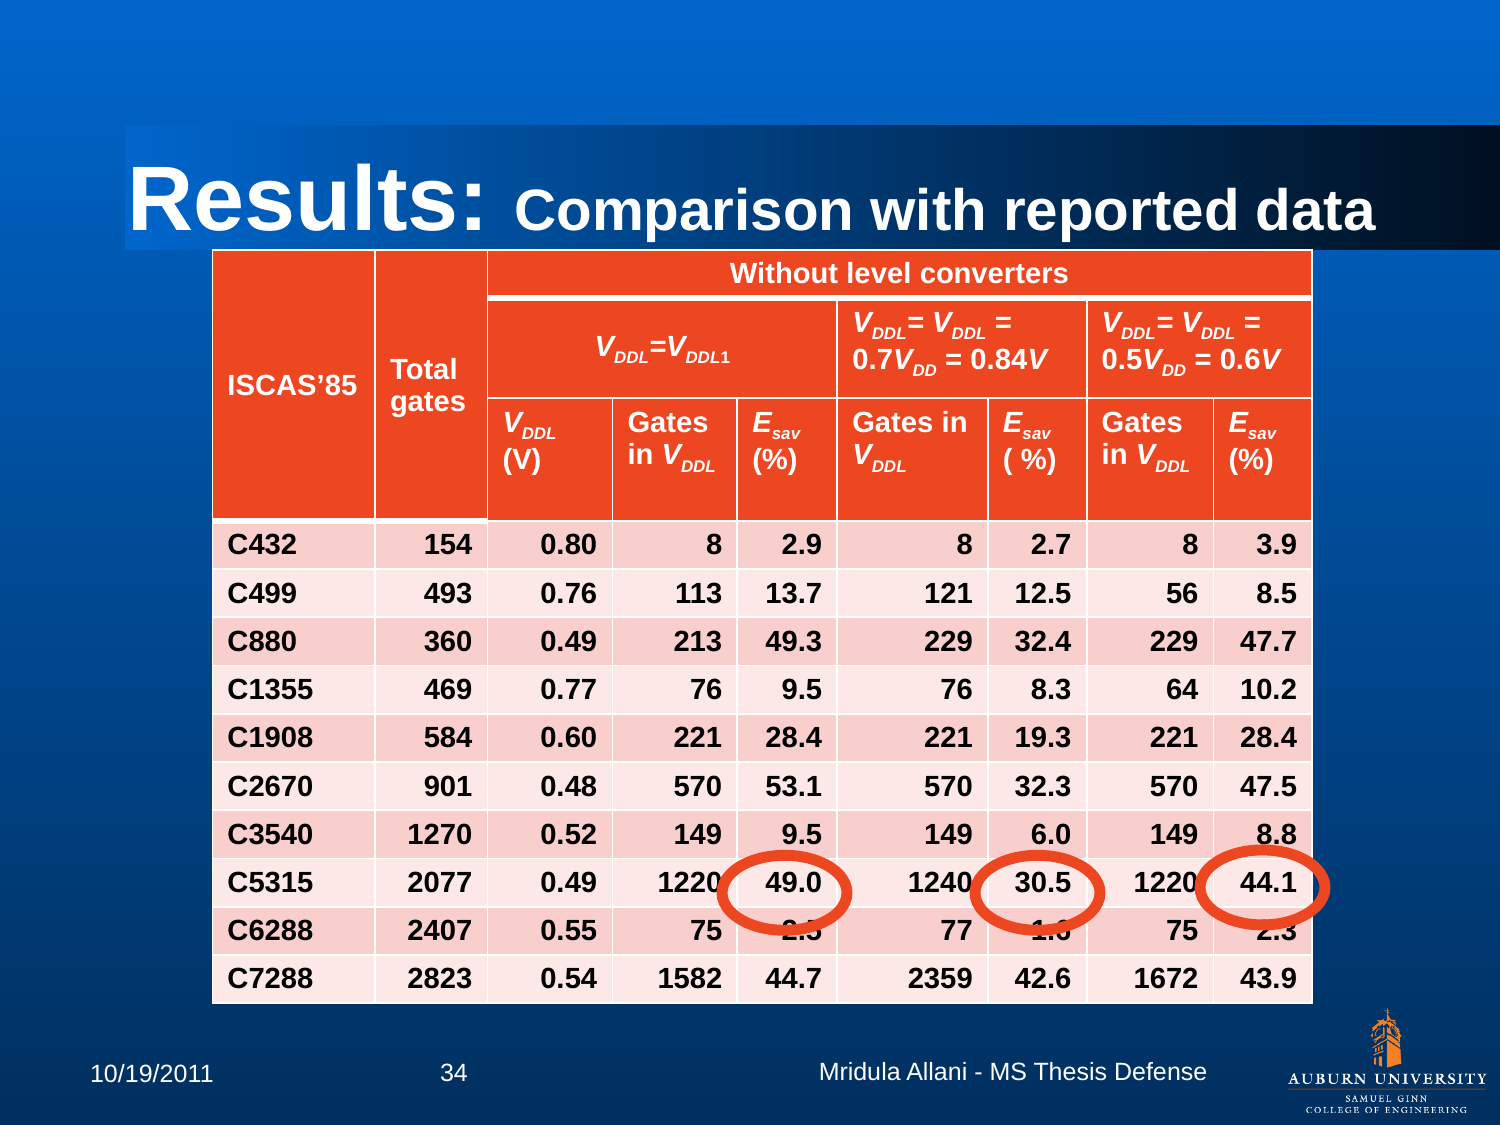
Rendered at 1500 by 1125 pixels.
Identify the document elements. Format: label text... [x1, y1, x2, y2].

table_cell 8.5 [1214, 570, 1311, 616]
table_cell 1.6 [989, 918, 1086, 954]
table_cell Gates in VDDL [838, 399, 987, 520]
table_cell 229 [1088, 618, 1213, 665]
table_cell 49.3 [738, 618, 836, 665]
table_cell C5315 [213, 859, 374, 906]
table_cell 13.7 [738, 570, 836, 616]
table_cell 2407 [376, 908, 487, 954]
table_cell 47.7 [1214, 618, 1311, 665]
table_cell 570 [613, 763, 736, 809]
text_box [975, 855, 1101, 931]
table_cell 32.4 [989, 618, 1086, 665]
table_cell 12.5 [989, 570, 1086, 616]
table_cell 2.3 [1214, 912, 1311, 954]
table_cell Gates in VDDL [1088, 399, 1213, 520]
table_cell C432 [213, 524, 374, 568]
table_cell 1240 [838, 859, 987, 906]
footer Mridula Allani - MS Thesis Defense [776, 1037, 1252, 1105]
table_cell VDDL= VDDL = 0.5VDD = 0.6V [1088, 301, 1311, 397]
table_cell 493 [376, 570, 487, 616]
table_cell 0.49 [488, 618, 612, 665]
table_cell VDDL= VDDL = 0.7VDD = 0.84V [838, 301, 1086, 397]
table_cell 901 [376, 763, 487, 809]
table_cell 19.3 [989, 715, 1086, 761]
table_cell 2.7 [989, 522, 1086, 568]
table_cell C7288 [213, 956, 374, 1002]
table_cell Gates in VDDL [613, 399, 736, 520]
table_cell 42.6 [989, 956, 1086, 1002]
table_cell 0.54 [488, 956, 612, 1002]
table_cell 76 [838, 666, 987, 713]
table_cell 1270 [376, 811, 487, 858]
table_cell 149 [613, 811, 736, 858]
table_cell 0.80 [488, 522, 612, 568]
table_cell 28.4 [1214, 715, 1311, 761]
table_cell 56 [1088, 570, 1213, 616]
table_cell 1220 [1088, 859, 1213, 906]
table_cell 75 [613, 908, 736, 954]
table_cell 53.1 [738, 763, 836, 809]
table_cell C2670 [213, 763, 374, 809]
table_cell C6288 [213, 908, 374, 954]
title Results: Comparison with reported data [112, 99, 1451, 288]
table_cell 9.5 [738, 811, 836, 858]
table_cell VDDL=VDDL1 [488, 301, 836, 397]
table_cell Esav (%) [738, 399, 836, 520]
table_cell 8 [613, 522, 736, 568]
table_cell 229 [838, 618, 987, 665]
table_cell 2077 [376, 859, 487, 906]
slide_number 34 [425, 1042, 775, 1102]
table_cell C3540 [213, 811, 374, 858]
table_cell C880 [213, 618, 374, 665]
table_cell 213 [613, 618, 736, 665]
table_cell 2359 [838, 956, 987, 1002]
table_cell 43.9 [1214, 956, 1311, 1002]
table_cell 49.0 [815, 859, 836, 870]
table_cell 77 [838, 908, 987, 954]
table_cell 0.49 [488, 859, 612, 906]
table_cell 570 [1088, 763, 1213, 809]
table_cell 10.2 [1214, 666, 1311, 713]
table_cell 584 [376, 715, 487, 761]
picture [1287, 1008, 1488, 1113]
table_cell 121 [838, 570, 987, 616]
table_cell 8 [1088, 522, 1213, 568]
table_cell 44.7 [738, 956, 836, 1002]
table_cell VDDL (V) [488, 399, 612, 520]
table_cell 113 [613, 570, 736, 616]
table_cell 0.55 [488, 908, 612, 954]
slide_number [75, 1042, 425, 1103]
table_cell 2823 [376, 956, 487, 1002]
table_cell 30.5 [989, 859, 1007, 868]
table_cell Esav ( %) [989, 399, 1086, 520]
table_cell 0.76 [488, 570, 612, 616]
table_cell 8.3 [989, 666, 1086, 713]
table_cell 0.48 [488, 763, 612, 809]
table_cell 0.52 [488, 811, 612, 858]
table_cell 2.9 [738, 522, 836, 568]
table_cell 469 [376, 666, 487, 713]
table_cell C1355 [213, 666, 374, 713]
table_cell C1908 [213, 715, 374, 761]
table_cell 9.5 [738, 666, 836, 713]
table_cell 570 [838, 763, 987, 809]
table_cell 149 [1088, 811, 1213, 858]
table_cell 3.9 [1214, 522, 1311, 568]
table_cell 8 [838, 522, 987, 568]
table_cell 49.0 [738, 859, 754, 867]
table_cell 75 [1088, 908, 1213, 954]
table_cell 47.5 [1214, 763, 1311, 809]
table_header ISCAS’85 [213, 251, 374, 518]
table_cell 8.8 [1214, 811, 1311, 858]
text_box [1200, 849, 1326, 925]
table_cell 64 [1088, 666, 1213, 713]
table_cell 221 [838, 715, 987, 761]
table_cell 154 [376, 524, 487, 568]
table_cell 0.60 [488, 715, 612, 761]
table_header Total gates [376, 251, 487, 518]
table_cell Esav (%) [1214, 399, 1311, 520]
table_cell 1220 [613, 859, 736, 906]
table_cell 221 [613, 715, 736, 761]
table_cell C499 [213, 570, 374, 616]
table_cell 0.77 [488, 666, 612, 713]
table_cell 1582 [613, 956, 736, 1002]
table_cell 2.5 [738, 915, 836, 954]
table_cell 30.5 [1068, 859, 1086, 868]
text_box [722, 855, 848, 931]
table_cell 6.0 [989, 811, 1086, 858]
table_header Without level converters [488, 251, 1311, 295]
table_cell 1672 [1088, 956, 1213, 1002]
table_cell 221 [1088, 715, 1213, 761]
table_cell 28.4 [738, 715, 836, 761]
table_cell 76 [613, 666, 736, 713]
table_cell 32.3 [989, 763, 1086, 809]
table_cell 360 [376, 618, 487, 665]
table_cell 149 [838, 811, 987, 858]
